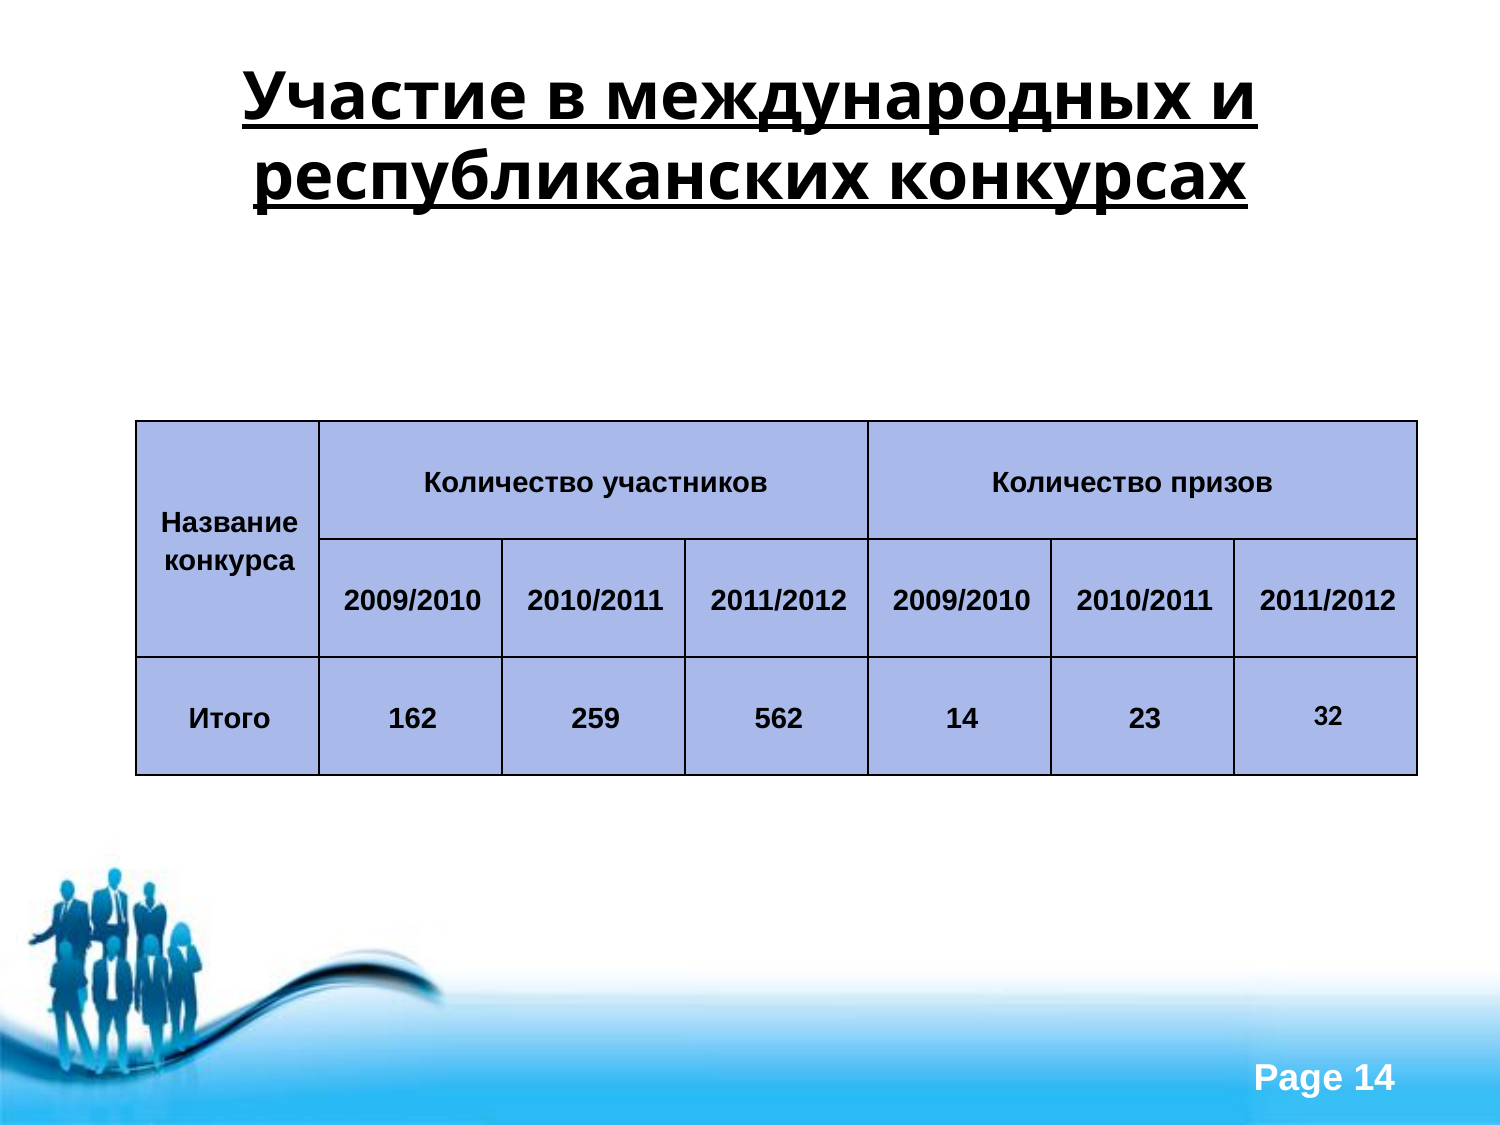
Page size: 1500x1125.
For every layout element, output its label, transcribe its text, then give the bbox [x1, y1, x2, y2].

table_header Количество участников [320, 422, 867, 538]
table_cell 2011/2012 [1235, 540, 1416, 656]
table_cell 2009/2010 [869, 540, 1050, 656]
table_cell 2011/2012 [686, 540, 867, 656]
table_cell 2010/2011 [1052, 540, 1233, 656]
table_cell 32 [1235, 658, 1416, 774]
title Участие в международных и республиканских конкурсах [75, 45, 1425, 233]
table_cell 259 [503, 658, 684, 774]
picture [0, 0, 1500, 1125]
table_cell 562 [686, 658, 867, 774]
table_cell 23 [1052, 658, 1233, 774]
table_header Название конкурса [137, 422, 318, 656]
table_header Количество призов [869, 422, 1416, 538]
table_cell Итого [137, 658, 318, 774]
table_cell 2010/2011 [503, 540, 684, 656]
table_cell 162 [320, 658, 501, 774]
table_cell 14 [869, 658, 1050, 774]
table_cell 2009/2010 [320, 540, 501, 656]
picture [58, 1002, 63, 1011]
